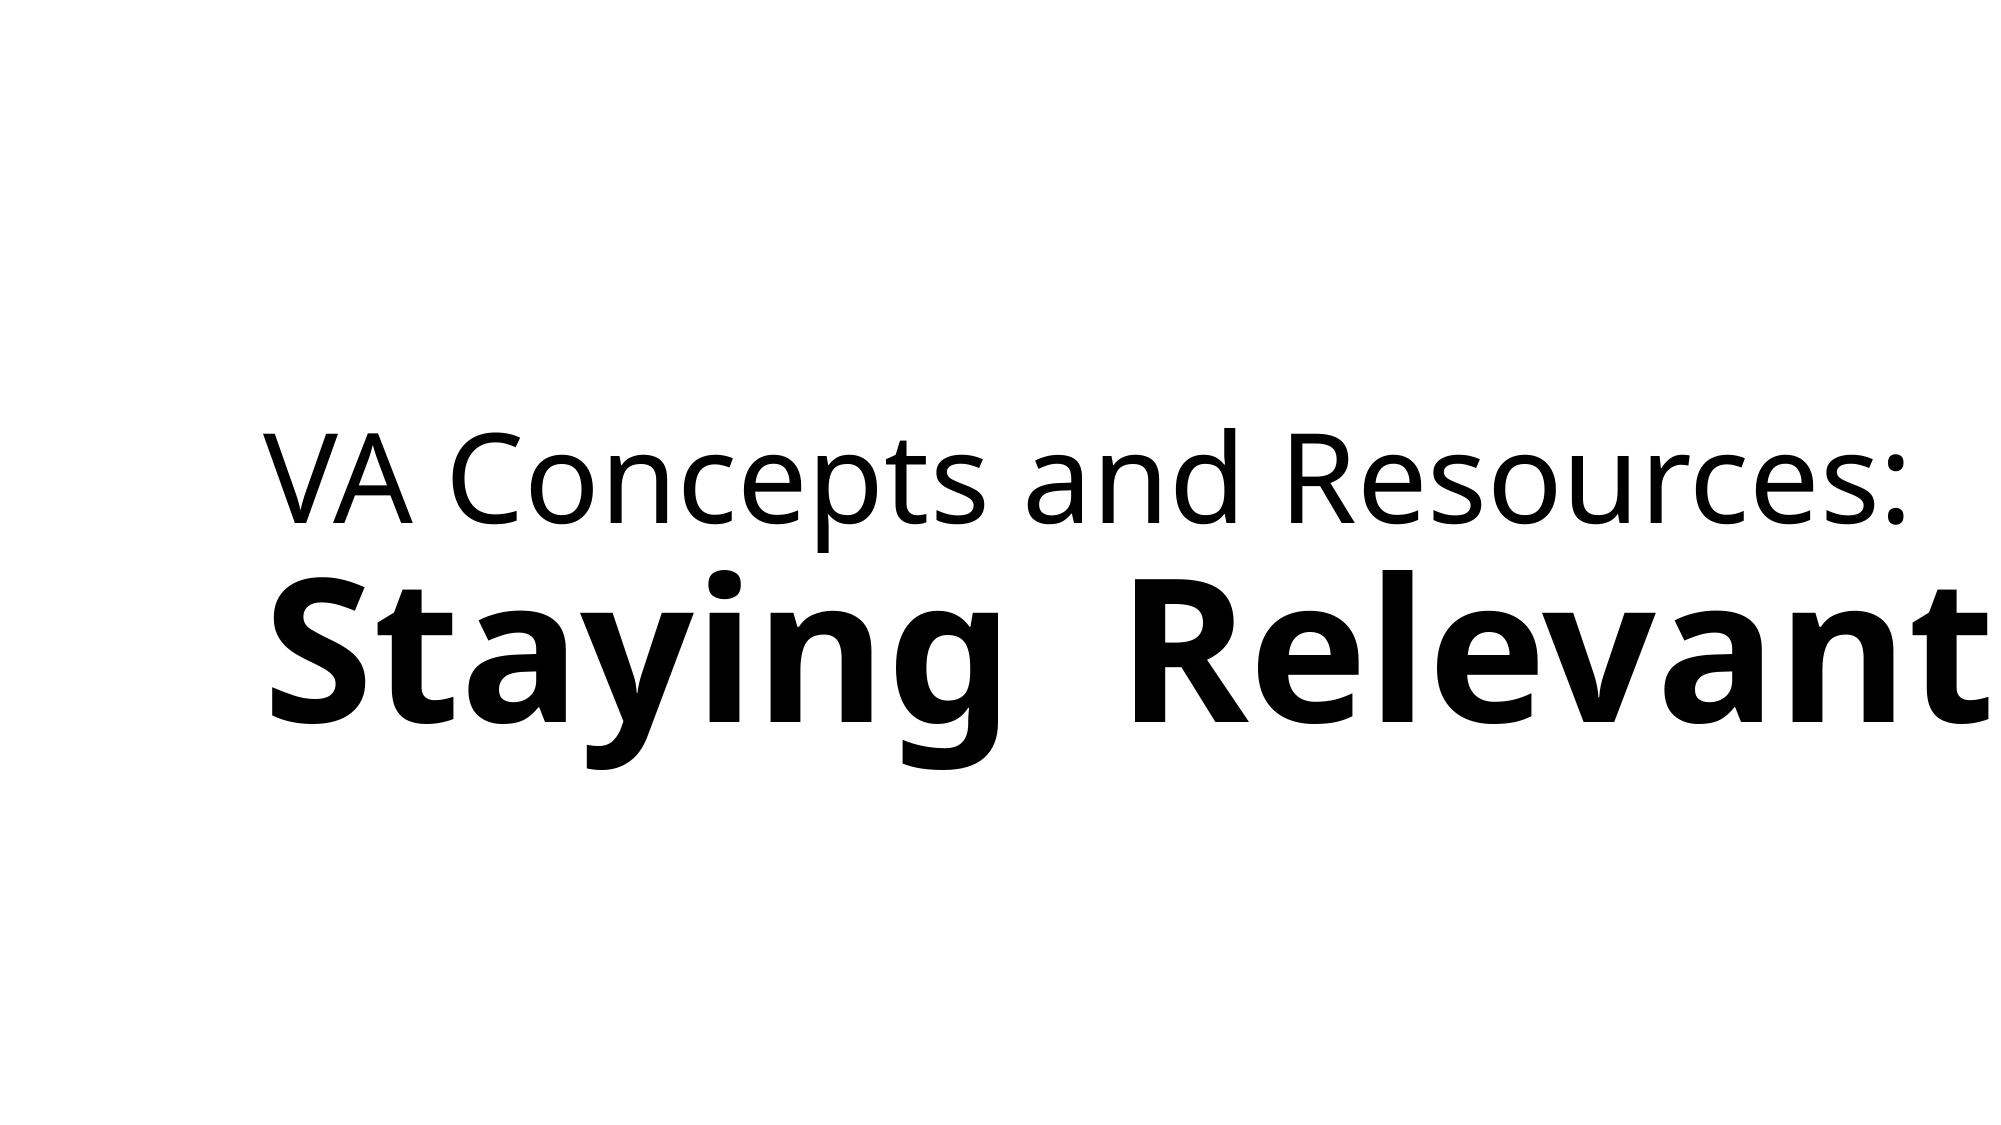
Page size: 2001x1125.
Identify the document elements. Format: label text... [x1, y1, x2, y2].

title VA Concepts and Resources: Staying Relevant [248, 348, 2000, 774]
